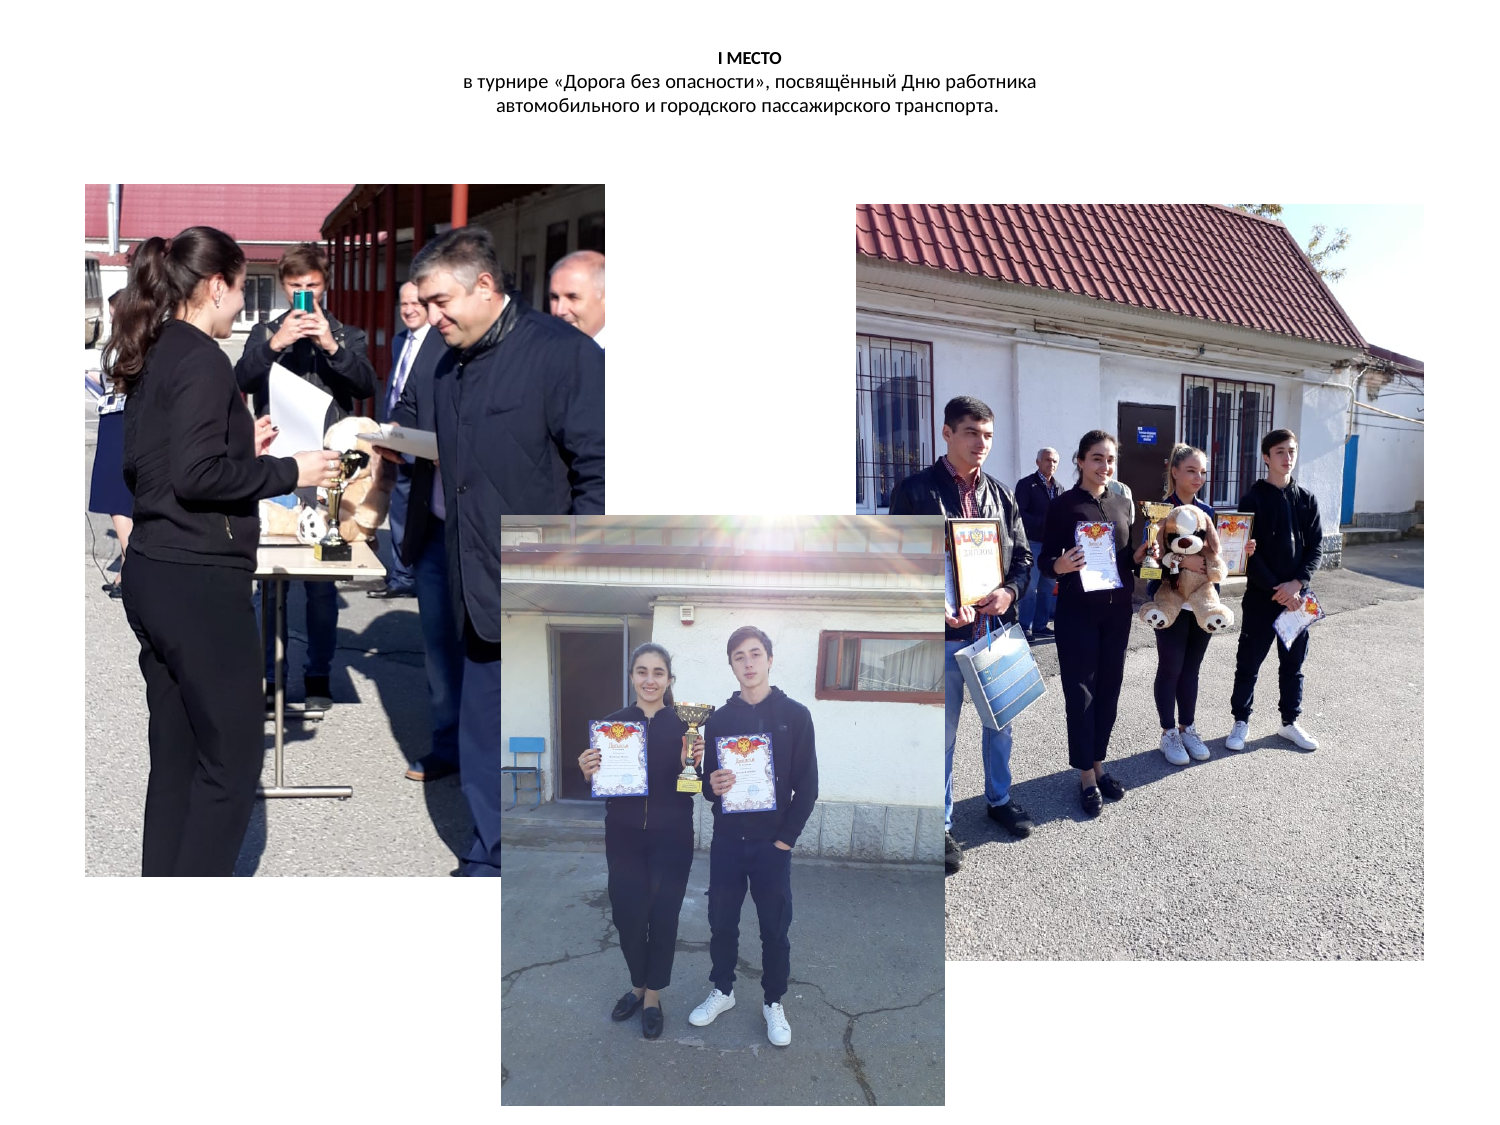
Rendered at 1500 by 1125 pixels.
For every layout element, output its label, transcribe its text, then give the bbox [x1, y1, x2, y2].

picture [84, 184, 1424, 1106]
title I МЕСТО в турнире «Дорога без опасности», посвящённый Дню работника автомобильного и городского пассажирского транспорта. [75, 0, 1425, 126]
